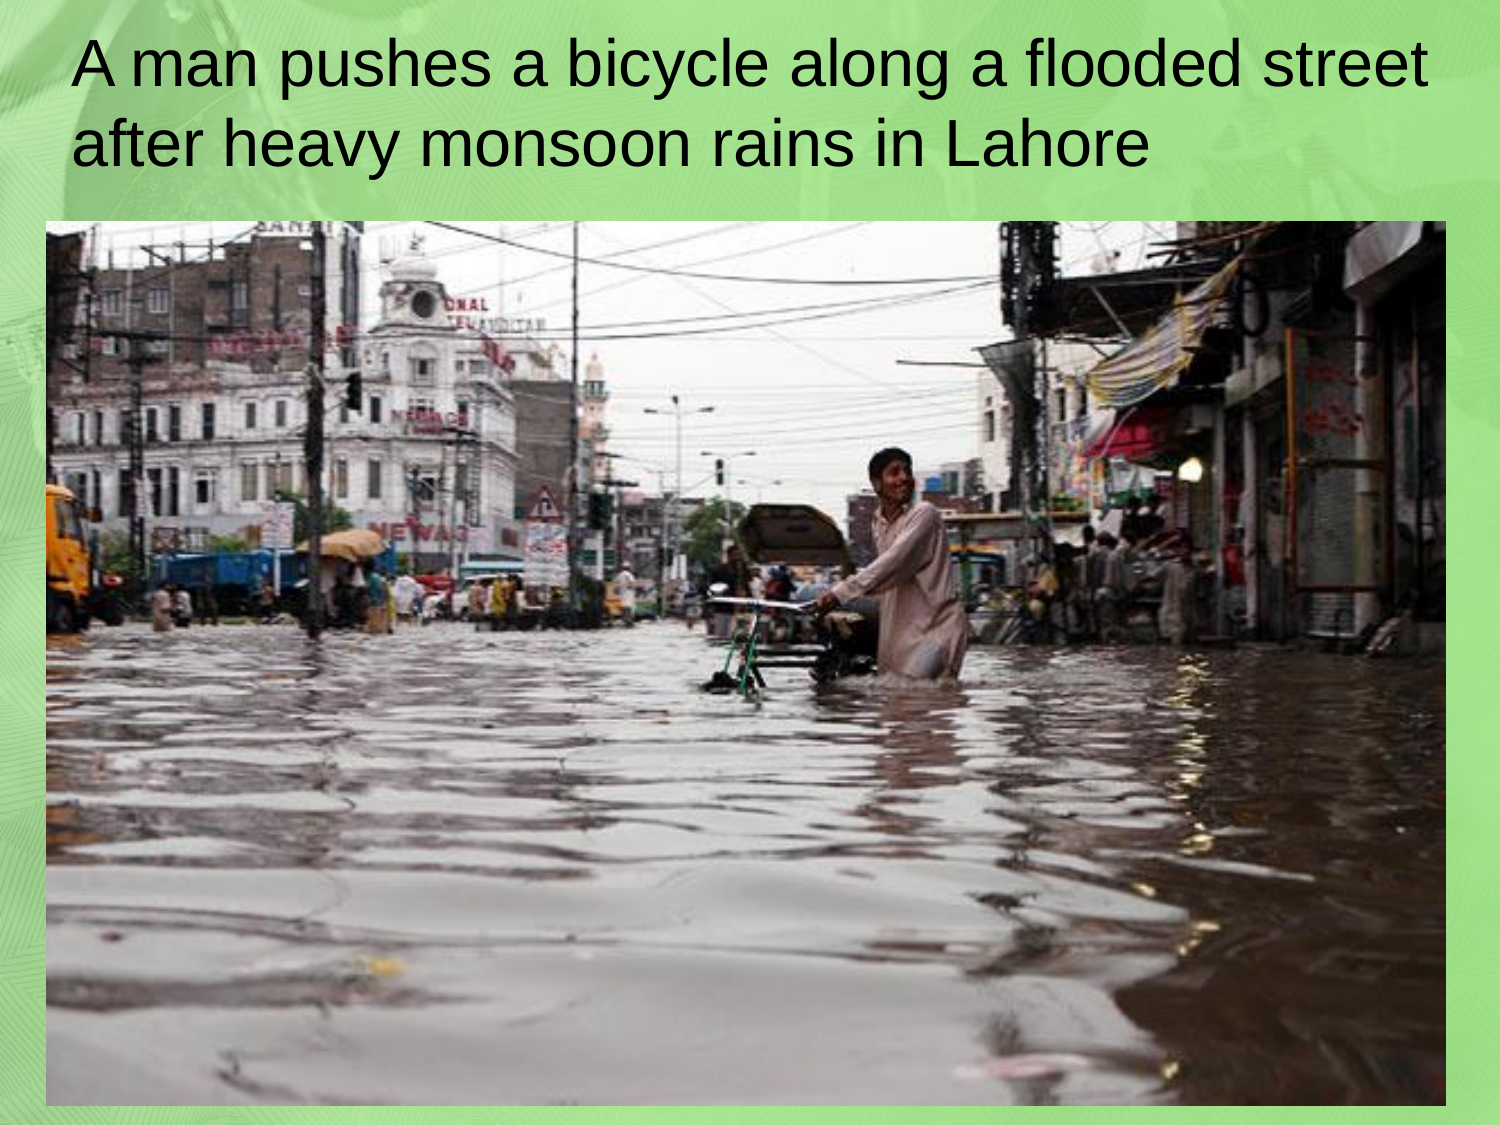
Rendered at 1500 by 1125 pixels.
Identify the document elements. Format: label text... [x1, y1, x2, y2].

title A man pushes a bicycle along a flooded street after heavy monsoon rains in Lahore [56, 0, 1480, 188]
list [46, 221, 1446, 1107]
picture [0, 0, 1500, 1125]
